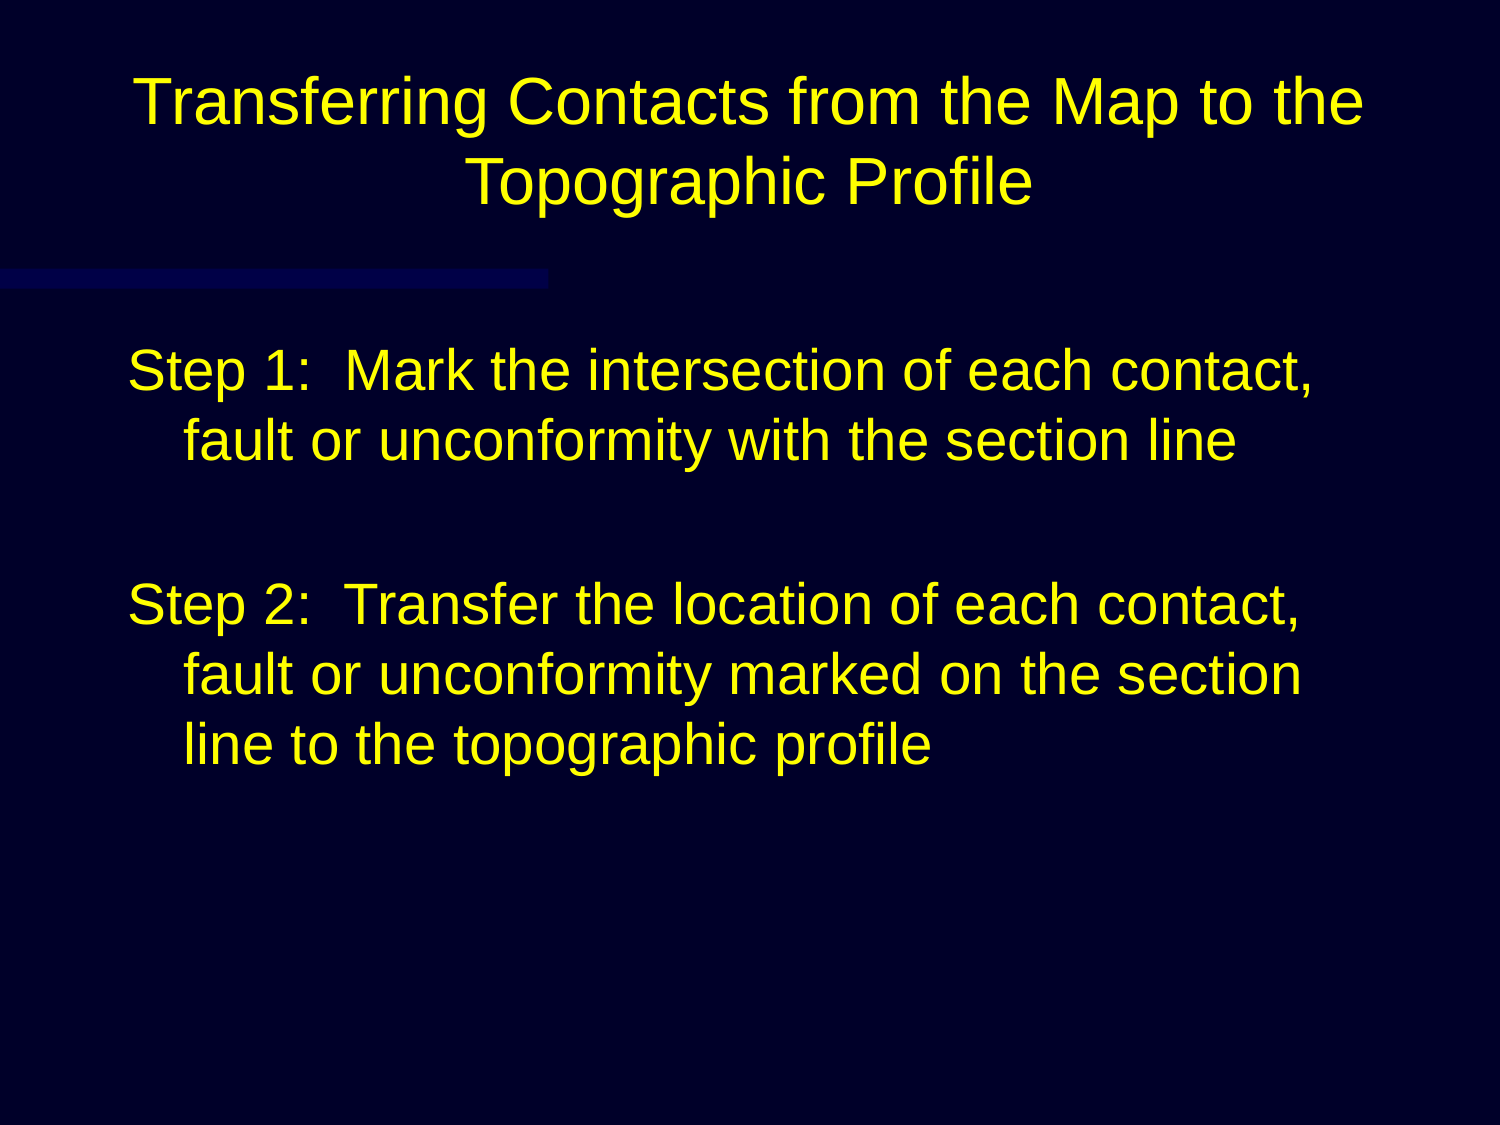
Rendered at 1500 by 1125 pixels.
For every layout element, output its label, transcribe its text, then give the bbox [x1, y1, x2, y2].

list Step 1: Mark the intersection of each contact, fault or unconformity with the section line Step 2: Transfer the location of each contact, fault or unconformity marked on the section line to the topographic profile [112, 324, 1388, 1001]
title Transferring Contacts from the Map to the Topographic Profile [112, 49, 1388, 226]
